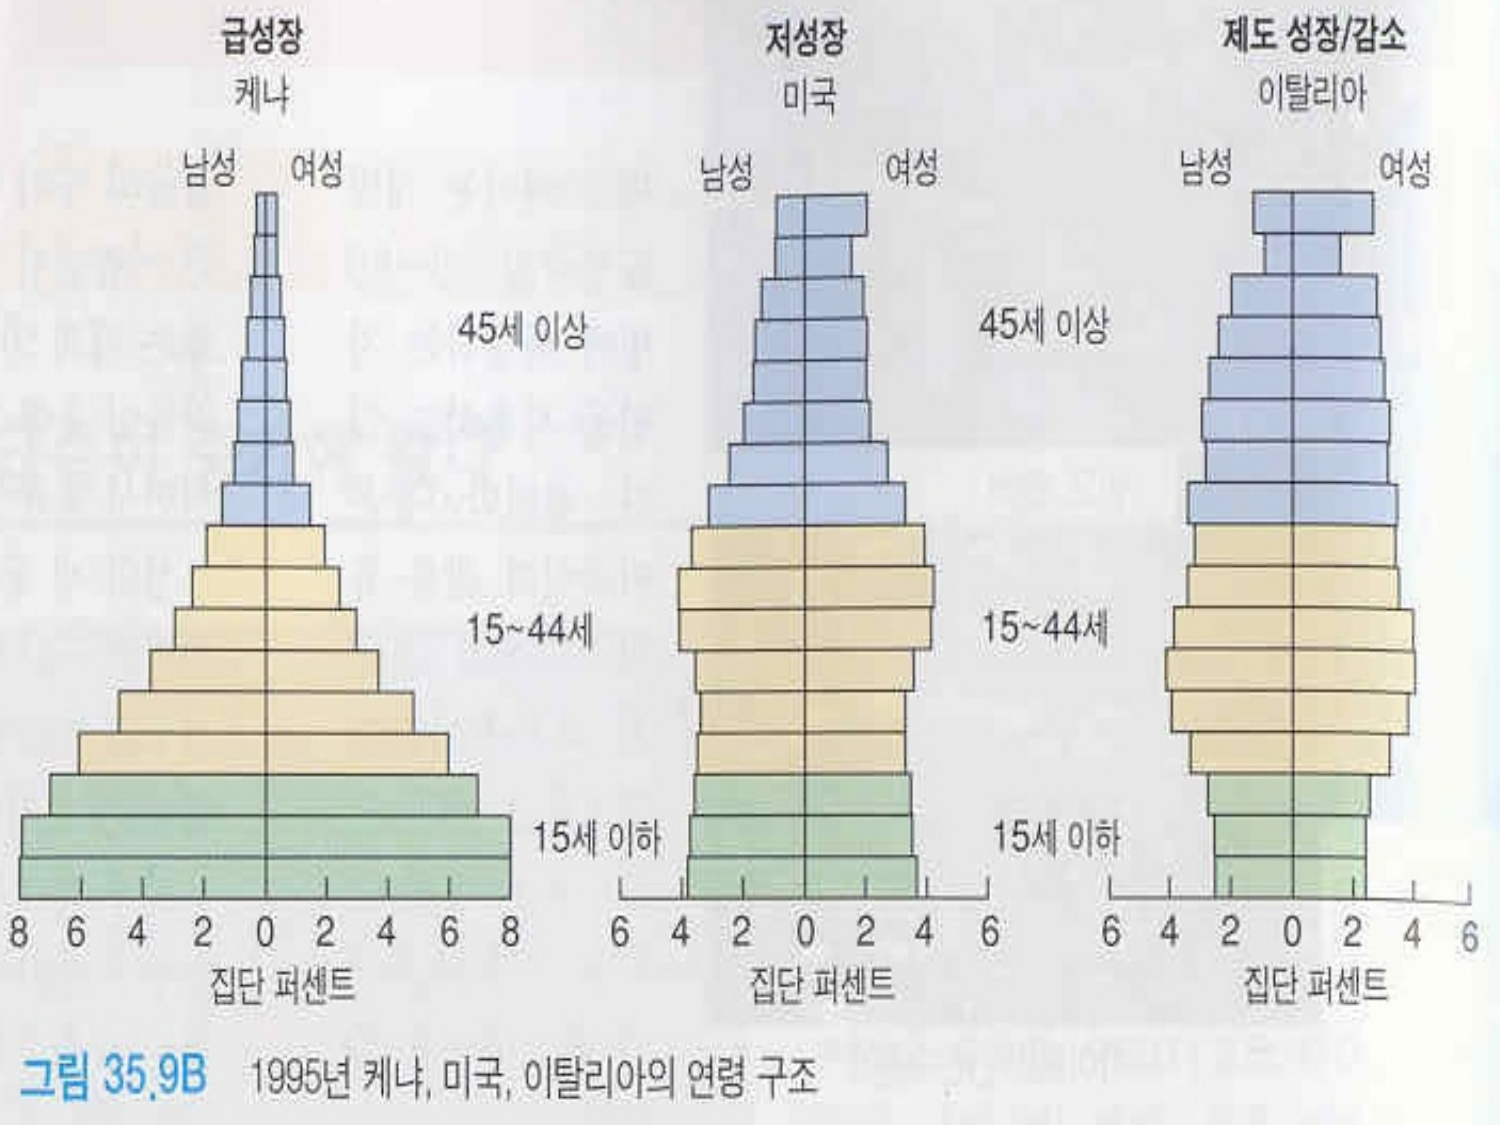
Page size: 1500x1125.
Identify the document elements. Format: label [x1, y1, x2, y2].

list [0, 0, 1500, 1125]
